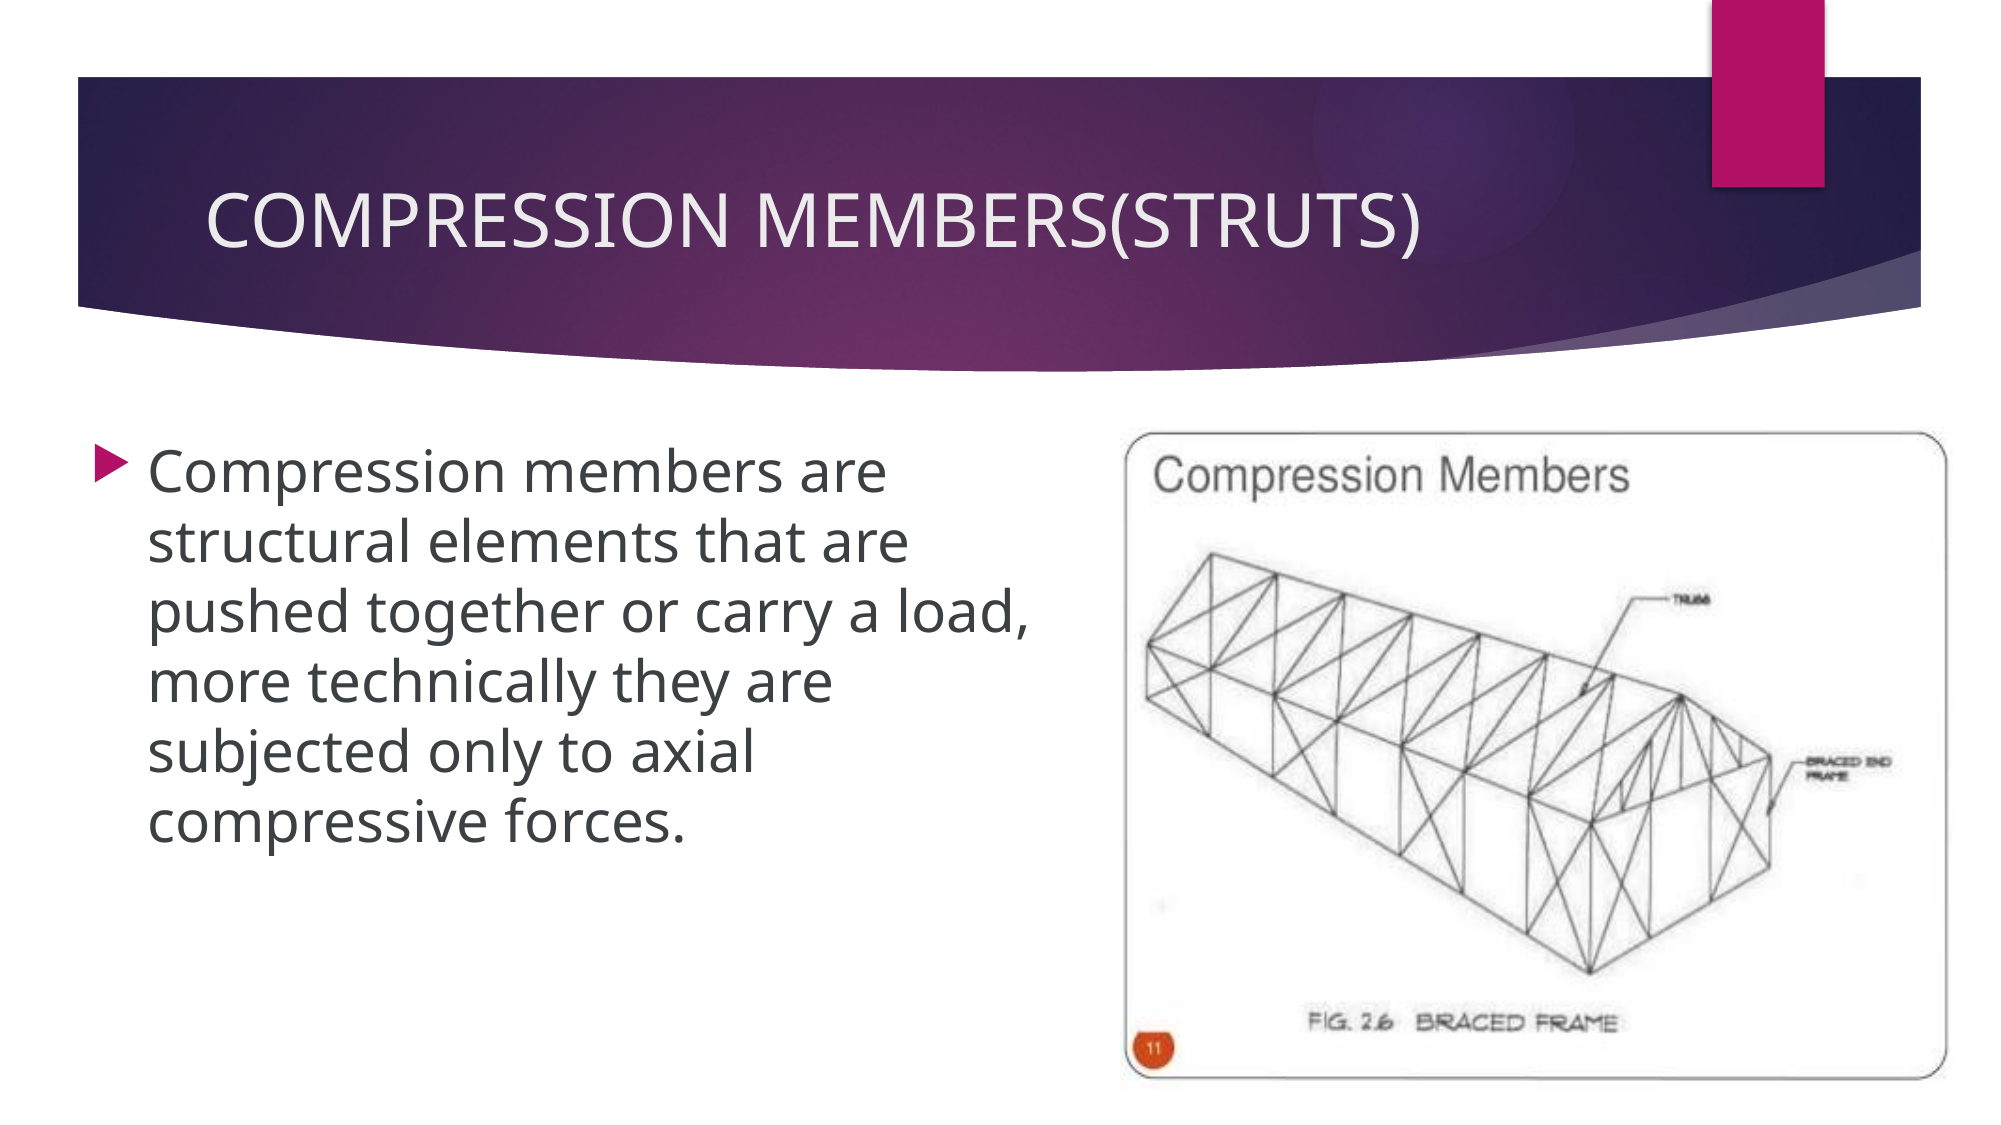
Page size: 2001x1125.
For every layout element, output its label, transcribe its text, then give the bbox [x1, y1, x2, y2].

title COMPRESSION MEMBERS(STRUTS) [189, 159, 1627, 276]
picture [1120, 426, 1953, 1090]
list Compression members are structural elements that are pushed together or carry a load, more technically they are subjected only to axial compressive forces. [75, 427, 1098, 1125]
